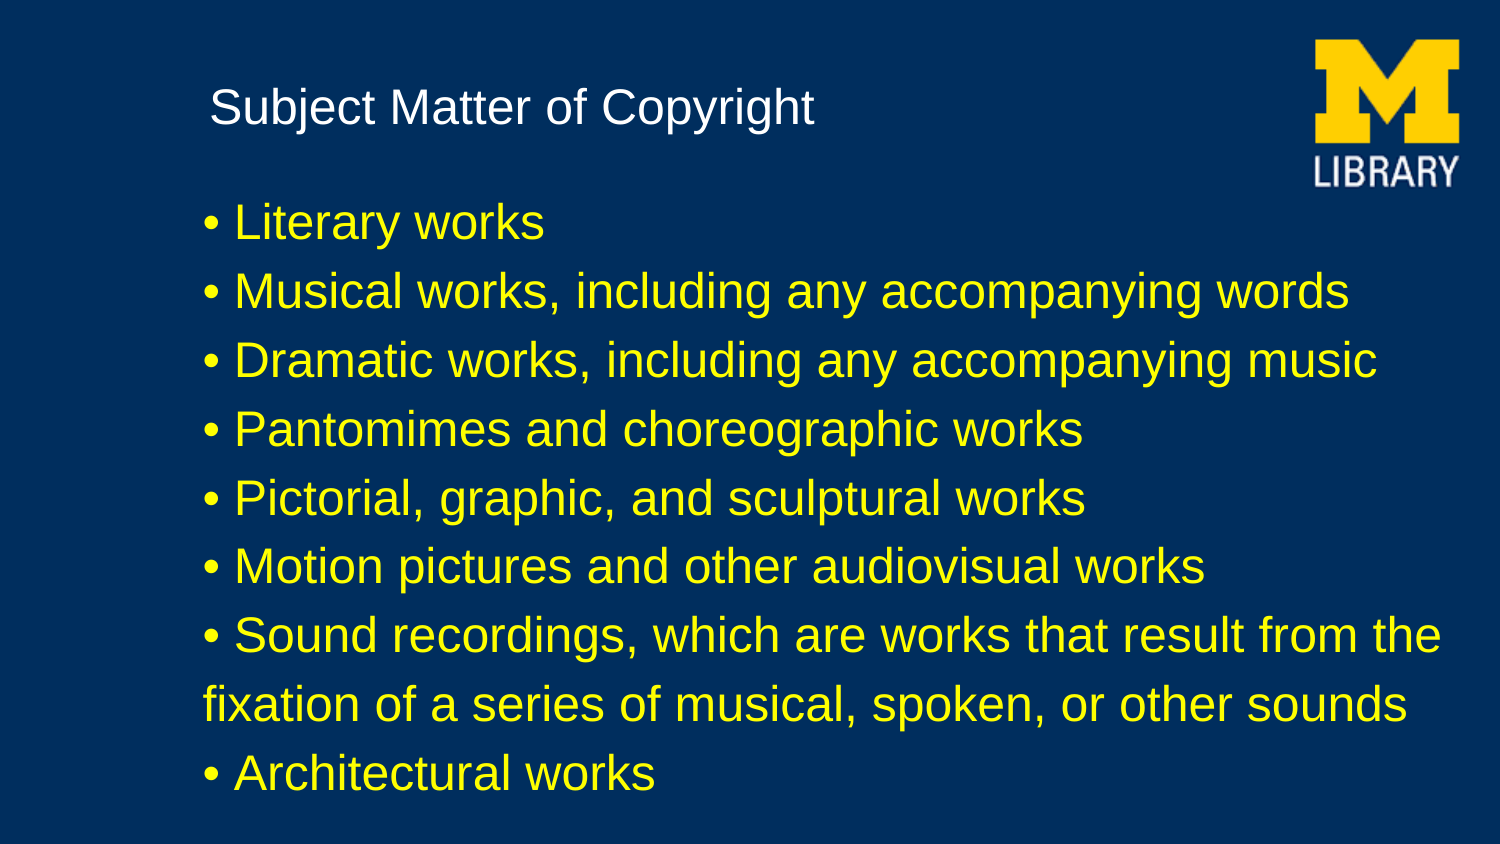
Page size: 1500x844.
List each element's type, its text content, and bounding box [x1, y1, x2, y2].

text_box Subject Matter of Copyright [194, 59, 1090, 166]
text_box • Literary works • Musical works, including any accompanying words • Dramatic works, including any accompanying music • Pantomimes and choreographic works • Pictorial, graphic, and sculptural works • Motion pictures and other audiovisual works • Sound recordings, which are works that result from the fixation of a series of musical, spoken, or other sounds • Architectural works [187, 165, 1462, 799]
picture [1274, 0, 1500, 226]
